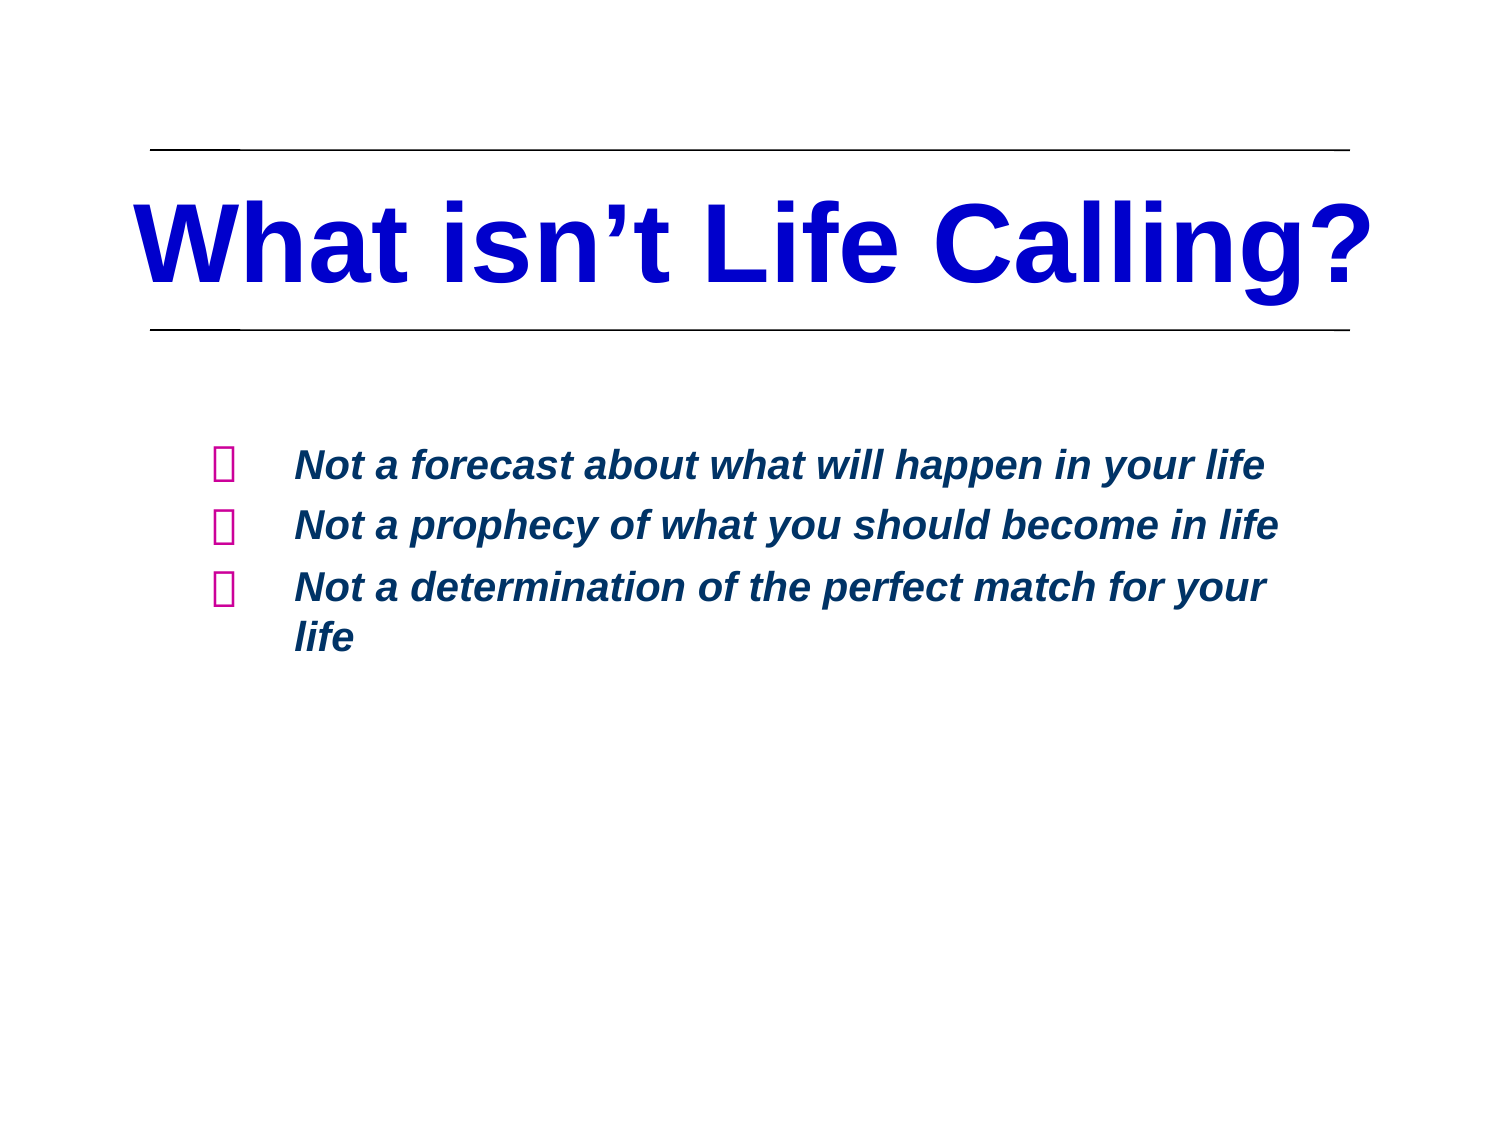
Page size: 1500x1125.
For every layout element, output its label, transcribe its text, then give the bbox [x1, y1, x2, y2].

text_box What isn’t Life Calling? [118, 162, 1393, 313]
text_box  [194, 425, 255, 487]
text_box Not a prophecy of what you should become in life [279, 490, 1338, 552]
text_box  [194, 487, 255, 550]
text_box Not a forecast about what will happen in your life [279, 430, 1338, 490]
text_box  [194, 550, 255, 626]
text_box Not a determination of the perfect match for your life [279, 552, 1350, 668]
